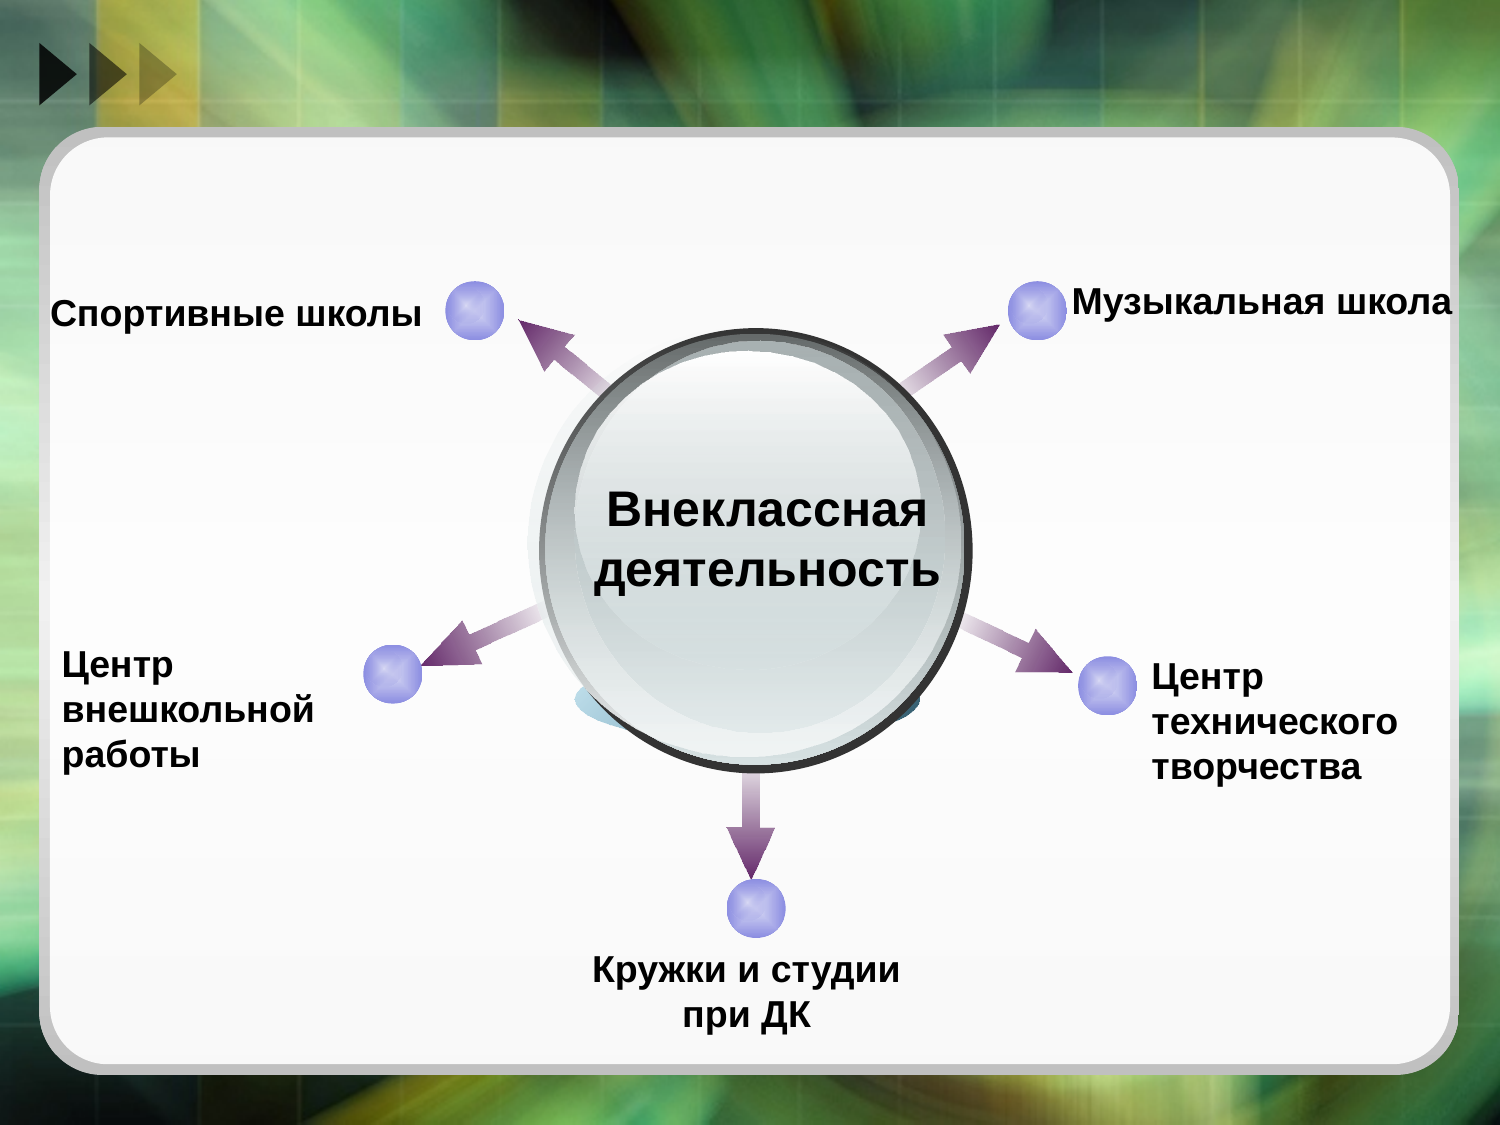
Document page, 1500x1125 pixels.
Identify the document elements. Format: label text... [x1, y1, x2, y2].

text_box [726, 878, 786, 939]
footer [222, 1073, 1372, 1125]
text_box Центр внешкольной работы [46, 632, 352, 783]
text_box [976, 324, 1000, 358]
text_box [1077, 656, 1138, 716]
text_box [726, 783, 774, 877]
text_box [427, 610, 522, 666]
text_box [979, 618, 1072, 673]
text_box Кружки и студии при ДК [480, 937, 938, 1043]
text_box Спортивные школы [35, 281, 443, 341]
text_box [527, 327, 973, 774]
text_box Внеклассная деятельность [979, 468, 985, 604]
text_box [445, 280, 505, 341]
text_box Музыкальная школа [1056, 269, 1468, 330]
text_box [1007, 280, 1068, 341]
text_box Центр технического творчества [1136, 644, 1465, 795]
picture [0, 0, 1500, 1125]
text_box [363, 644, 423, 704]
text_box [518, 319, 543, 330]
